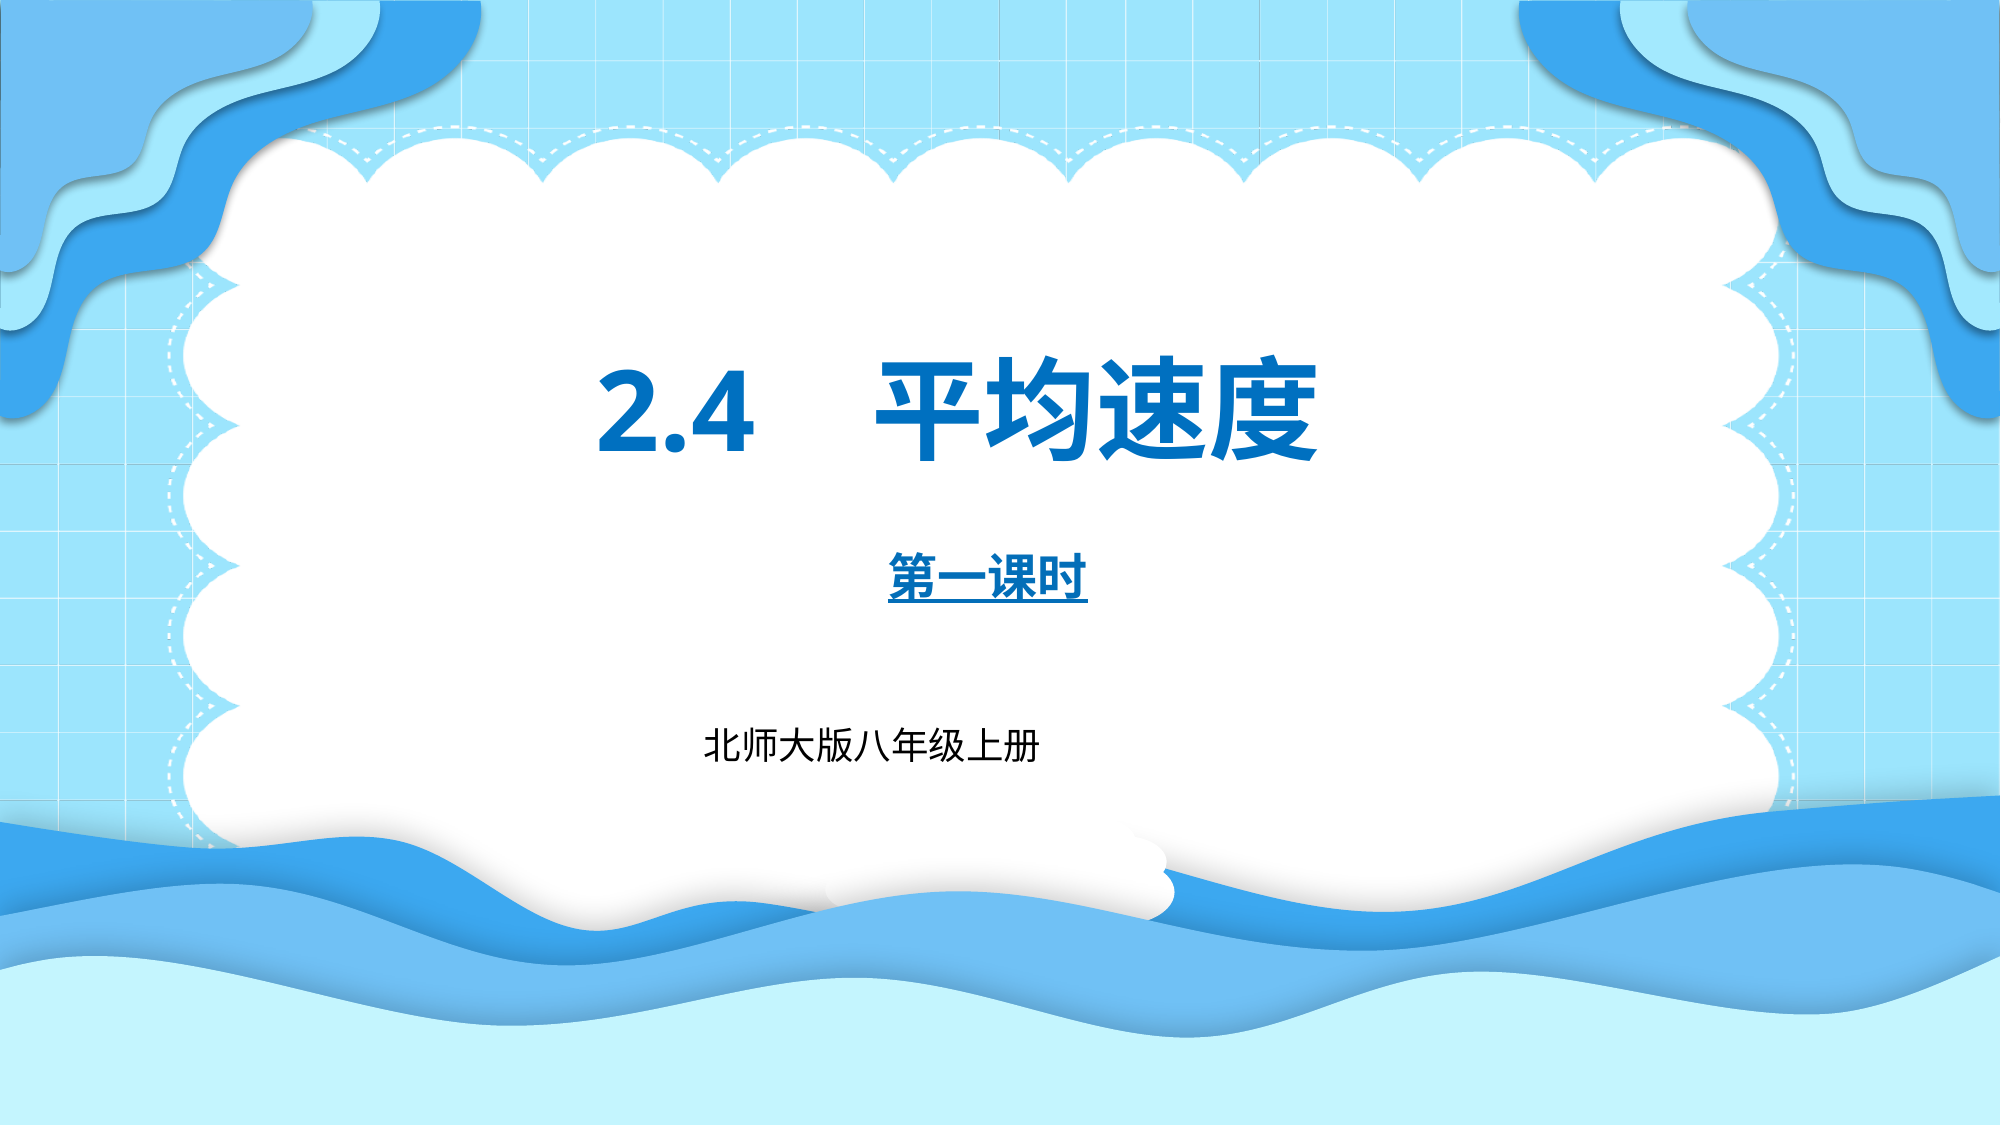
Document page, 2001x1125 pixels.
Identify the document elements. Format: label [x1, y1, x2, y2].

text_box [0, 0, 2000, 419]
picture [0, 419, 2000, 795]
text_box [0, 795, 2000, 1125]
